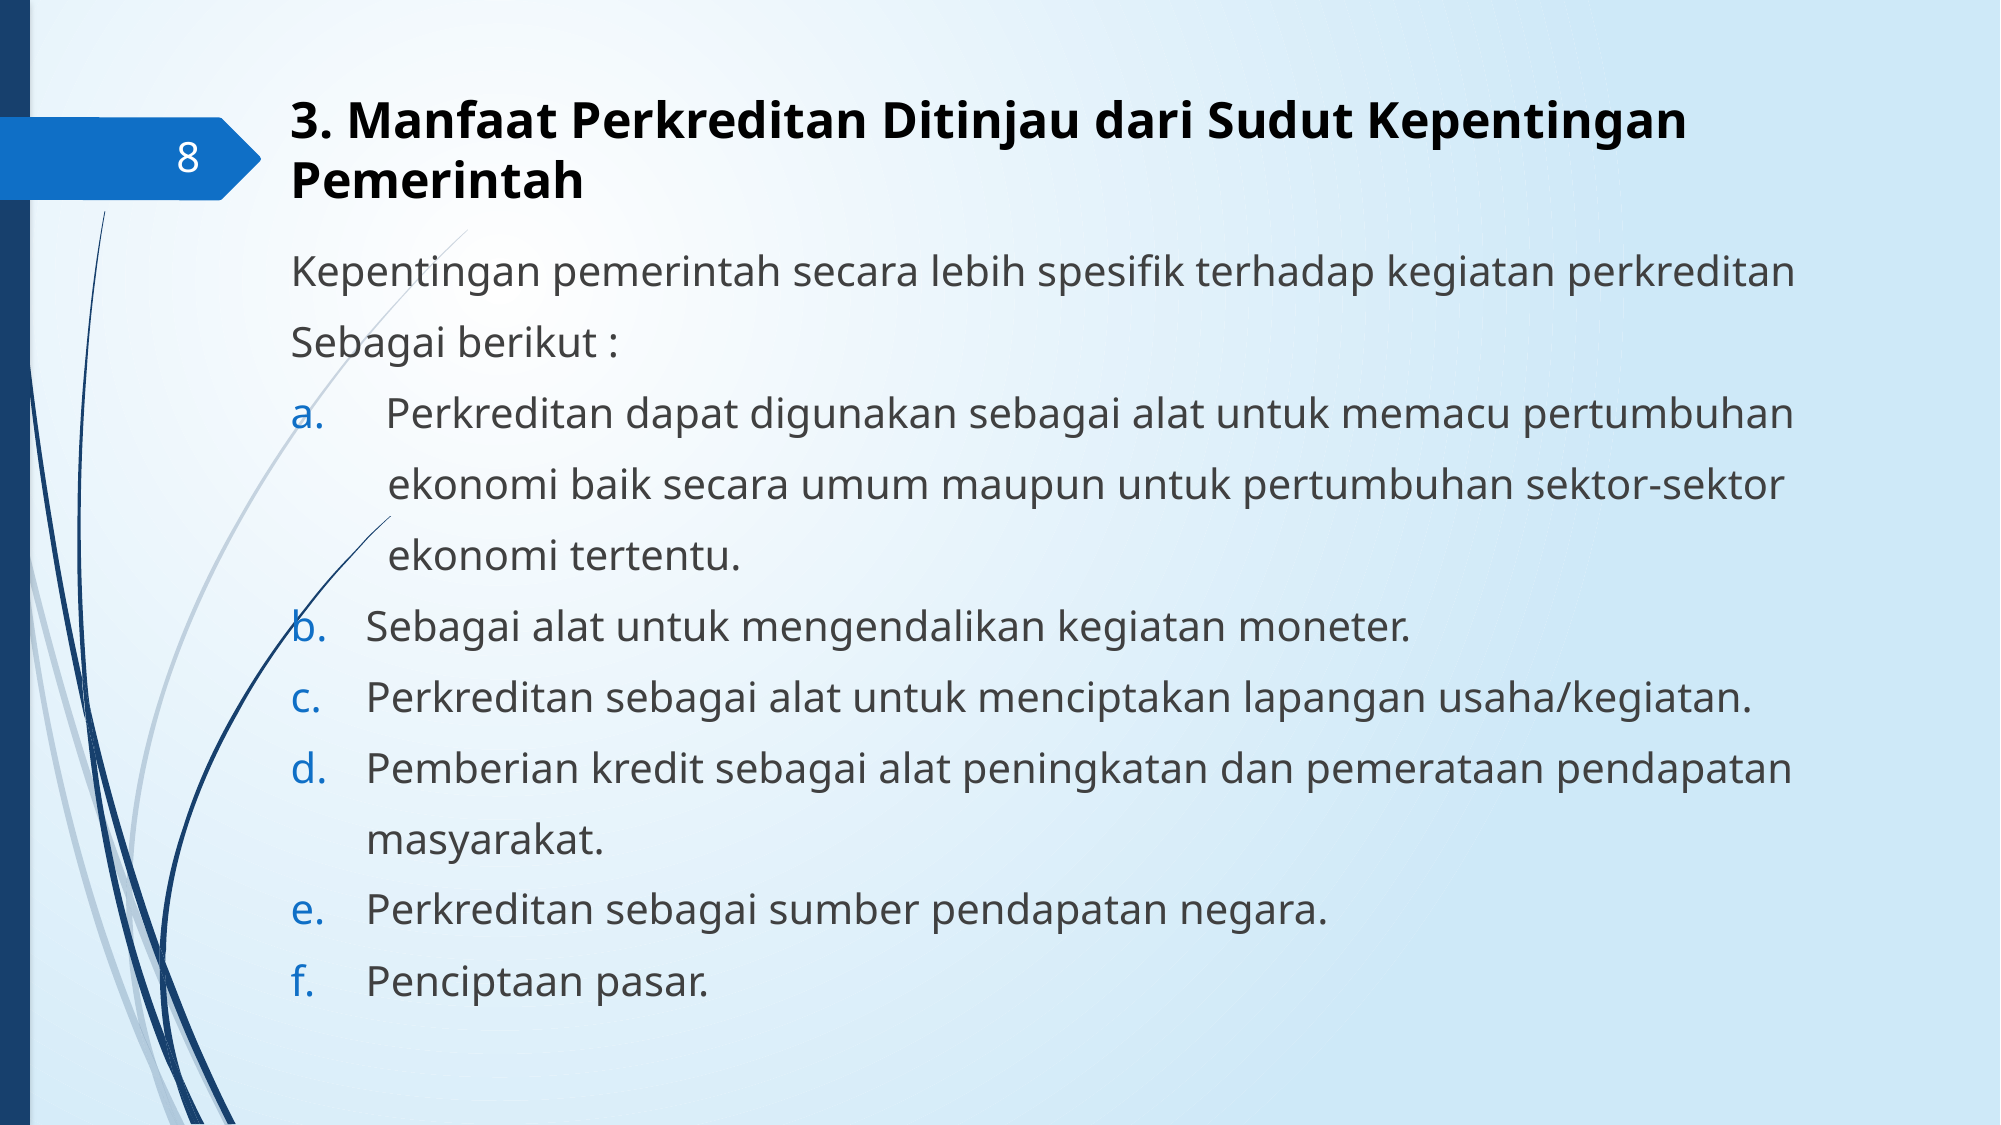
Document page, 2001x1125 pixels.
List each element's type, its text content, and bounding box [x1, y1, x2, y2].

title 3. Manfaat Perkreditan Ditinjau dari Sudut Kepentingan Pemerintah [275, 80, 1738, 237]
slide_number 8 [87, 129, 216, 190]
list Kepentingan pemerintah secara lebih spesifik terhadap kegiatan perkreditan Sebagai berikut : Perkreditan dapat digunakan sebagai alat untuk memacu pertumbuhan ekonomi baik secara umum maupun untuk pertumbuhan sektor-sektor ekonomi tertentu. Sebagai alat untuk mengendalikan kegiatan moneter. Perkreditan sebagai alat untuk menciptakan lapangan usaha/kegiatan. Pemberian kredit sebagai alat peningkatan dan pemerataan pendapatan masyarakat. Perkreditan sebagai sumber pendapatan negara. Penciptaan pasar. [275, 237, 1970, 1073]
